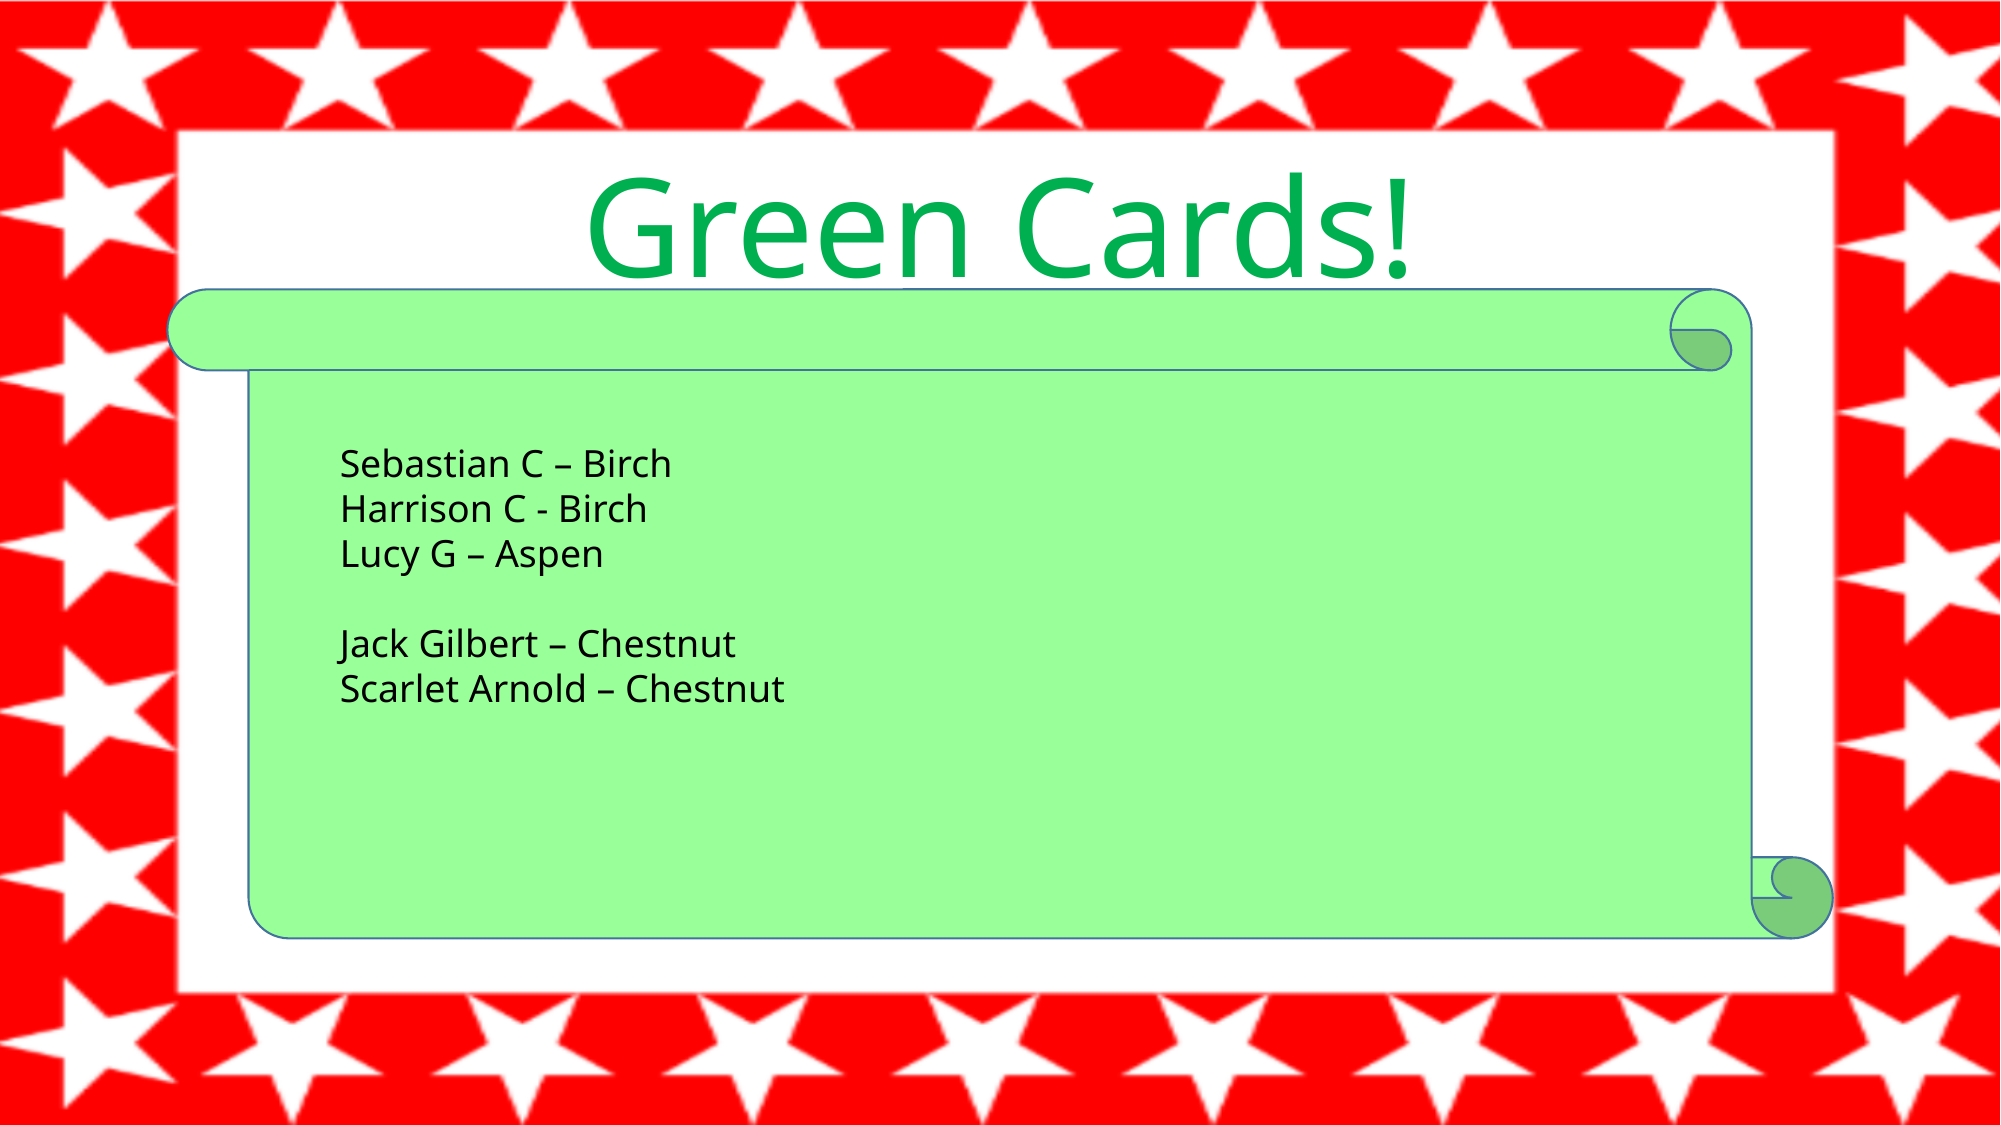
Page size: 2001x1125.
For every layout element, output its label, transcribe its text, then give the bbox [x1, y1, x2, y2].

text_box [1563, 288, 1834, 940]
text_box [166, 288, 437, 940]
picture [0, 0, 2000, 1125]
text_box Sebastian C – Birch Harrison C - Birch Lucy G – Aspen Jack Gilbert – Chestnut Scarlet Arnold – Chestnut [324, 432, 437, 807]
